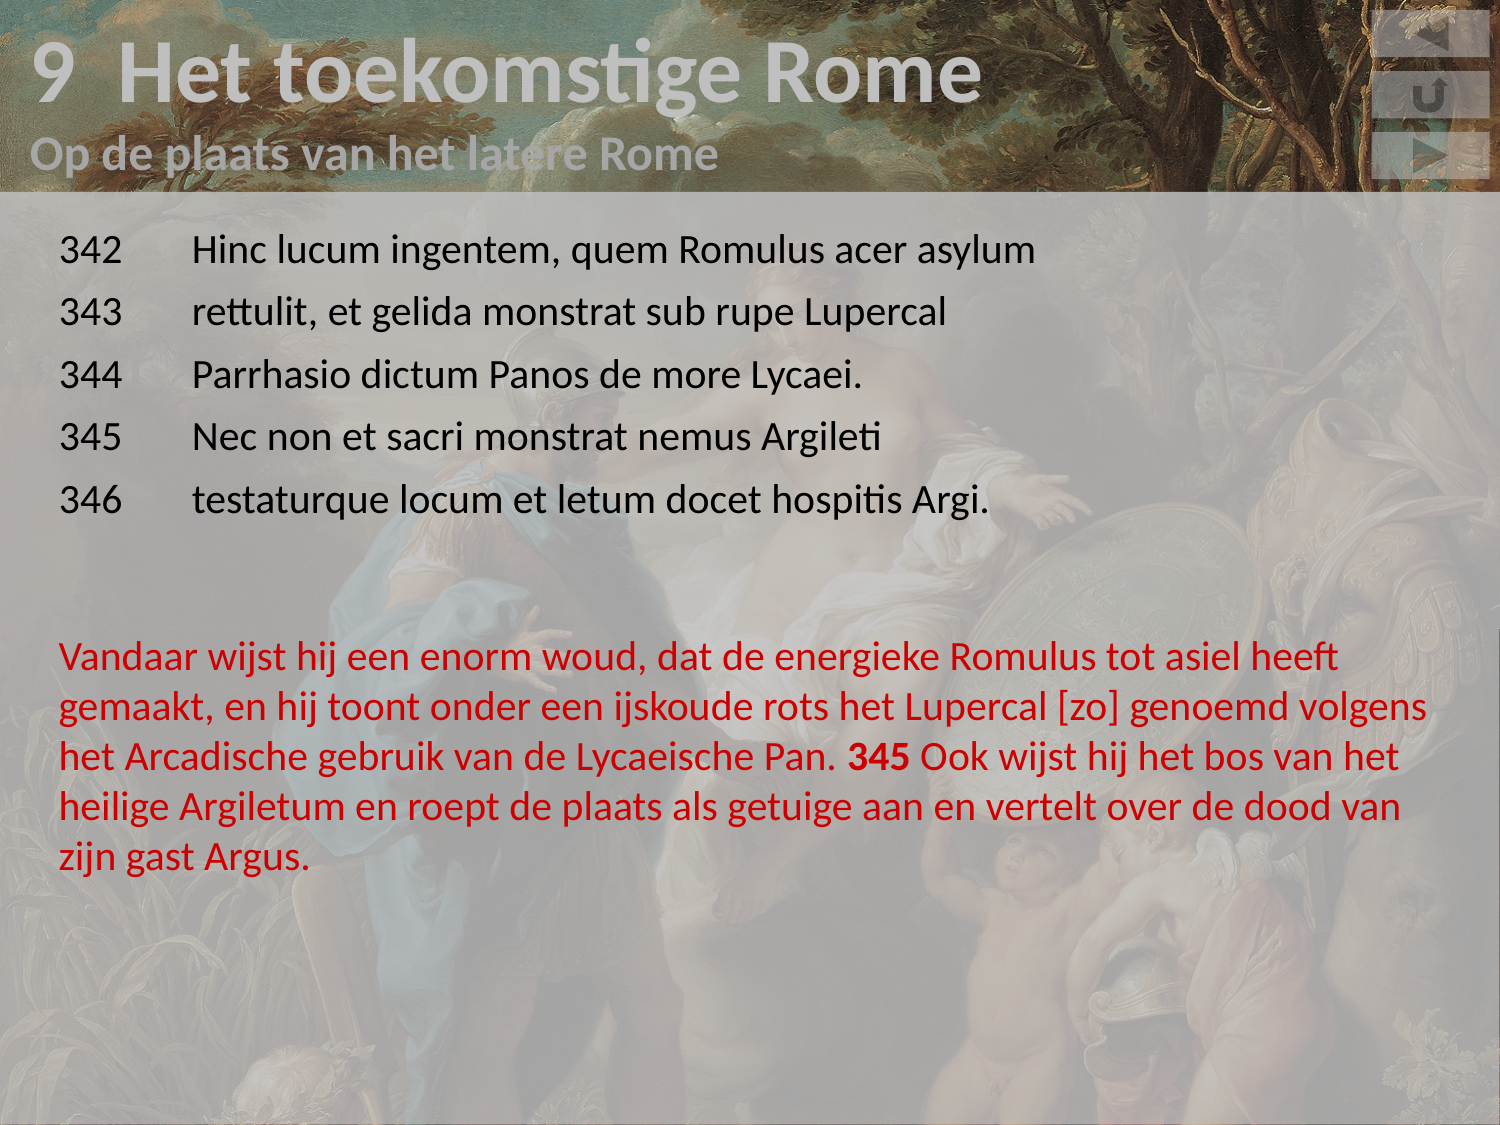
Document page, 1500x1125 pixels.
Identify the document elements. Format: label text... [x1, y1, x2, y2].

text_box 9 Het toekomstige Rome Op de plaats van het latere Rome [0, 0, 1500, 191]
text_box [1371, 131, 1490, 180]
text_box [1371, 9, 1490, 58]
text_box 342 Hinc lucum ingentem, quem Romulus acer asylum 343 rettulit, et gelida monstrat sub rupe Lupercal 344 Parrhasio dictum Panos de more Lycaei. 345 Nec non et sacri monstrat nemus Argileti 346 testaturque locum et letum docet hospitis Argi. [0, 191, 1500, 629]
text_box [1371, 71, 1490, 119]
text_box Vandaar wijst hij een enorm woud, dat de energieke Romulus tot asiel heeft gemaakt, en hij toont onder een ijskoude rots het Lupercal [zo] genoemd volgens het Arcadische gebruik van de Lycaeische Pan. 345 Ook wijst hij het bos van het heilige Argiletum en roept de plaats als getuige aan en vertelt over de dood van zijn gast Argus. [0, 629, 1500, 1125]
